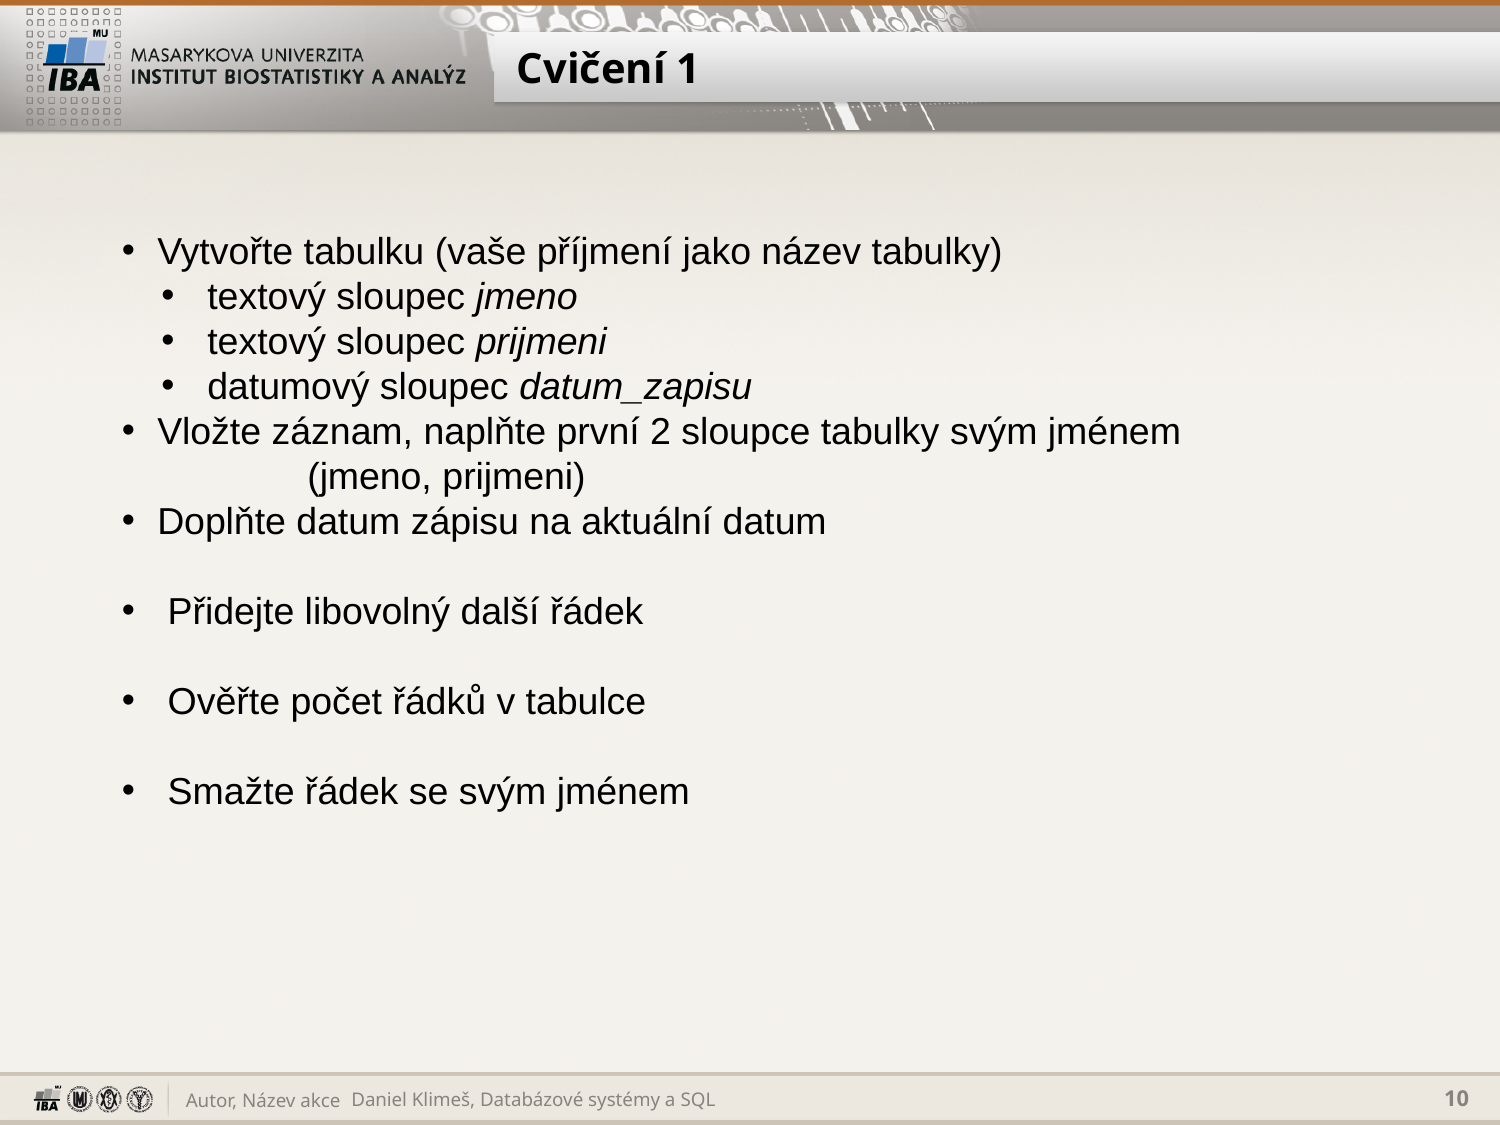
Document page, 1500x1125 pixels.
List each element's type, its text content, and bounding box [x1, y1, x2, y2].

slide_number 10 [1340, 1080, 1485, 1118]
text_box Vytvořte tabulku (vaše příjmení jako název tabulky) textový sloupec jmeno textový sloupec prijmeni datumový sloupec datum_zapisu Vložte záznam, naplňte první 2 sloupce tabulky svým jménem (jmeno, prijmeni) Doplňte datum zápisu na aktuální datum Přidejte libovolný další řádek Ověřte počet řádků v tabulce Smažte řádek se svým jménem [107, 219, 1196, 865]
picture [0, 0, 1500, 1125]
footer Daniel Klimeš, Databázové systémy a SQL [336, 1079, 1341, 1124]
title Cvičení 1 [501, 31, 1471, 104]
